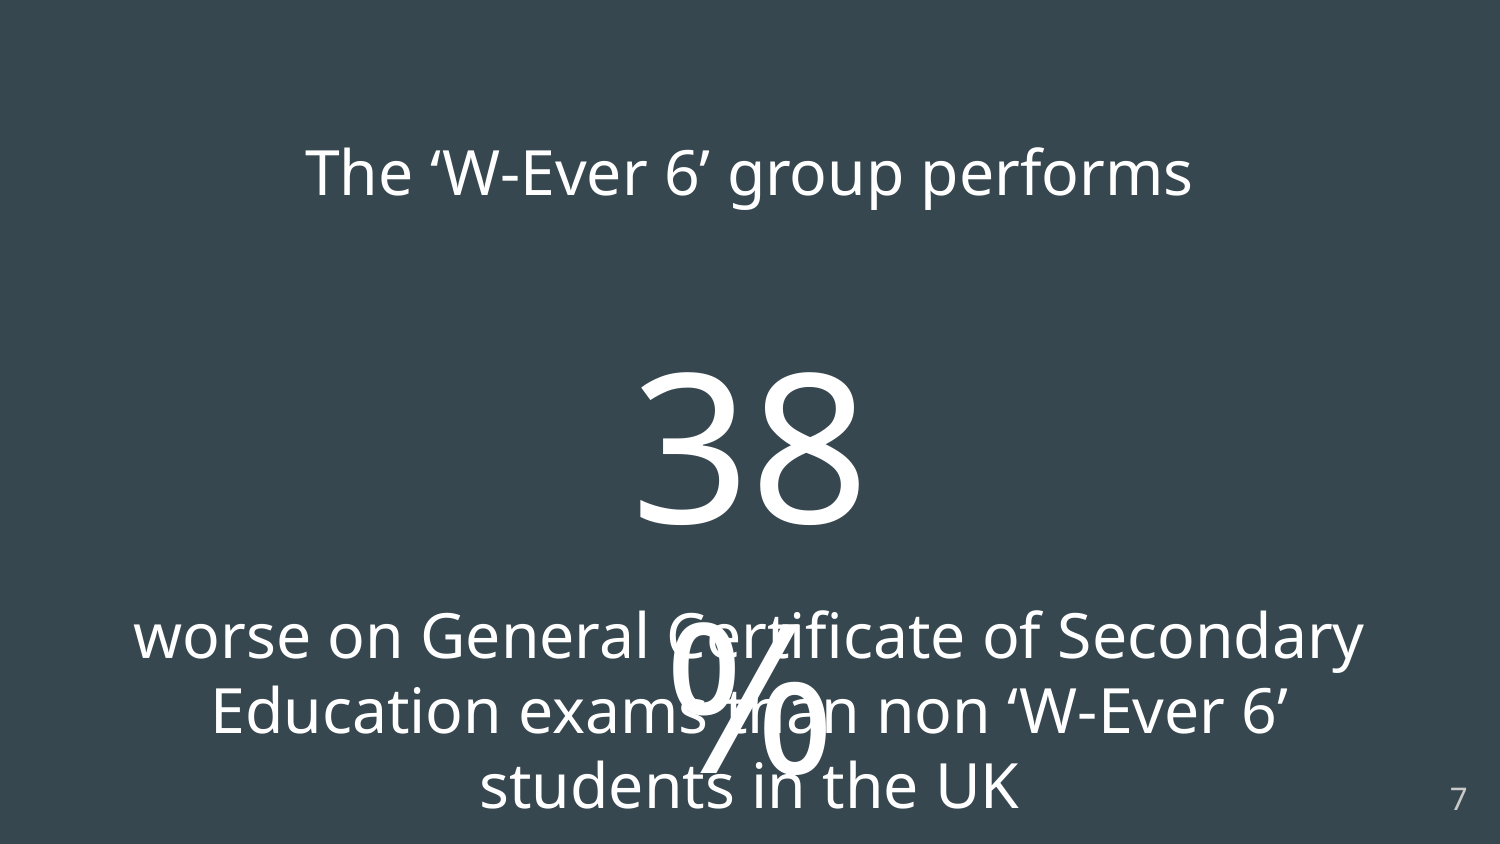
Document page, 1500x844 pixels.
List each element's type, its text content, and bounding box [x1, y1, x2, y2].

text_box 38% [548, 299, 952, 544]
slide_number ‹#› [1392, 767, 1483, 833]
text_box The ‘W-Ever 6’ group performs [127, 117, 1373, 263]
text_box worse on General Certificate of Secondary Education exams than non ‘W-Ever 6’ students in the UK [64, 580, 1436, 662]
